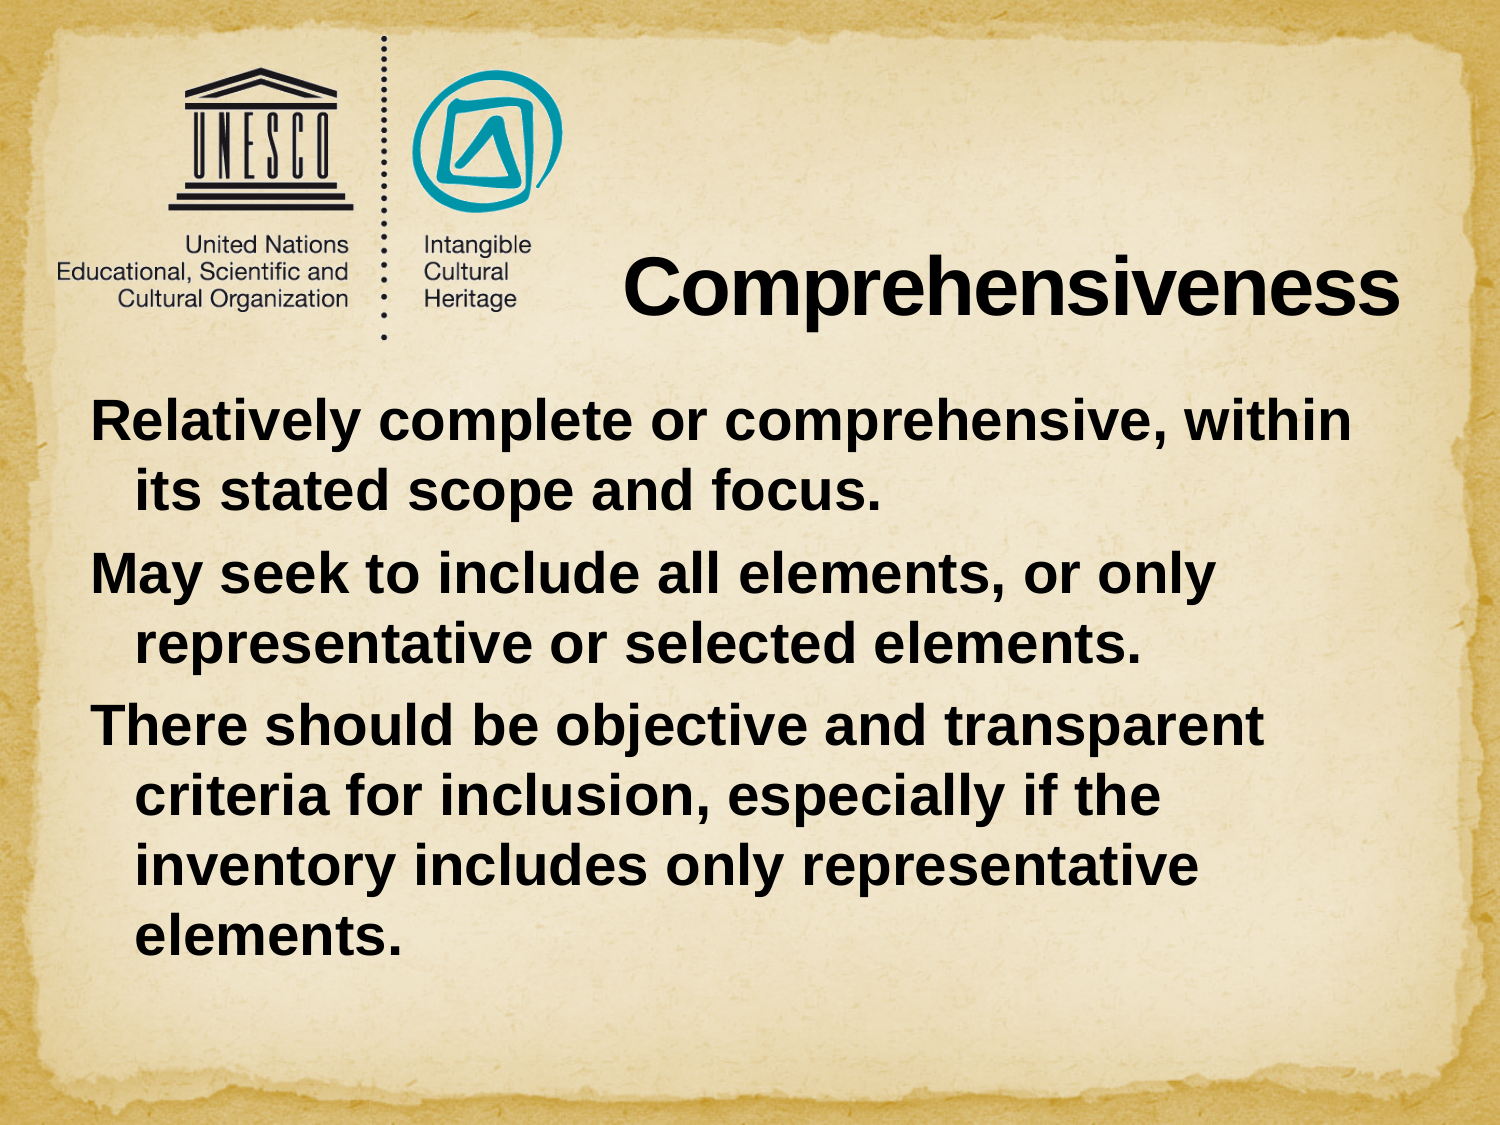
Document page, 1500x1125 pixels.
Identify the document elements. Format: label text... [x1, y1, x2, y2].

picture [58, 36, 563, 352]
title Comprehensiveness [573, 67, 1418, 340]
list Relatively complete or comprehensive, within its stated scope and focus. May seek to include all elements, or only representative or selected elements. There should be objective and transparent criteria for inclusion, especially if the inventory includes only representative elements. [74, 374, 1426, 1019]
